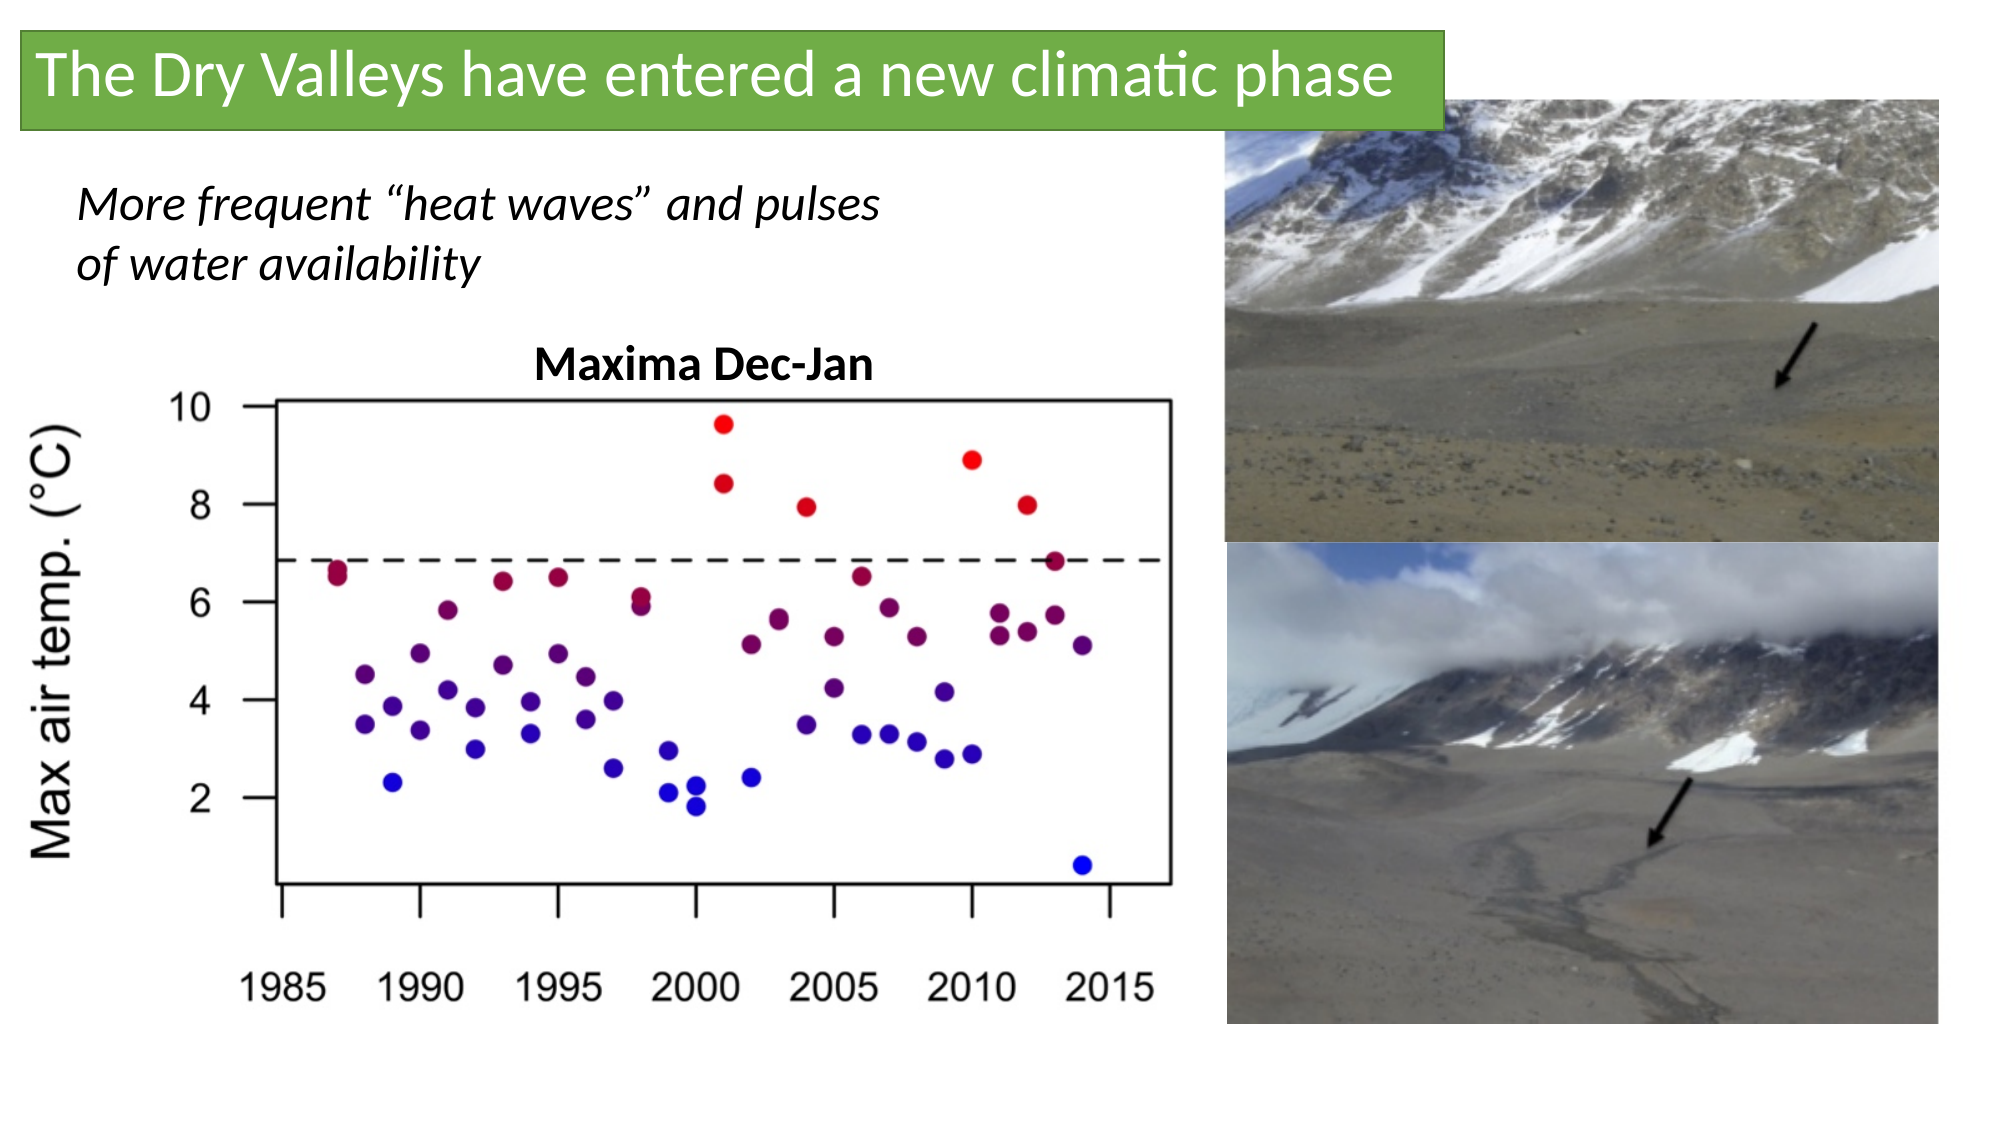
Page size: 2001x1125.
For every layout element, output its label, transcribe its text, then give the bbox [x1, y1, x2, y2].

text_box Maxima Dec-Jan [518, 322, 890, 360]
picture [11, 39, 1973, 1039]
title The Dry Valleys have entered a new climatic phase [20, 30, 1445, 131]
text_box More frequent “heat waves” and pulses of water availability [61, 163, 932, 298]
